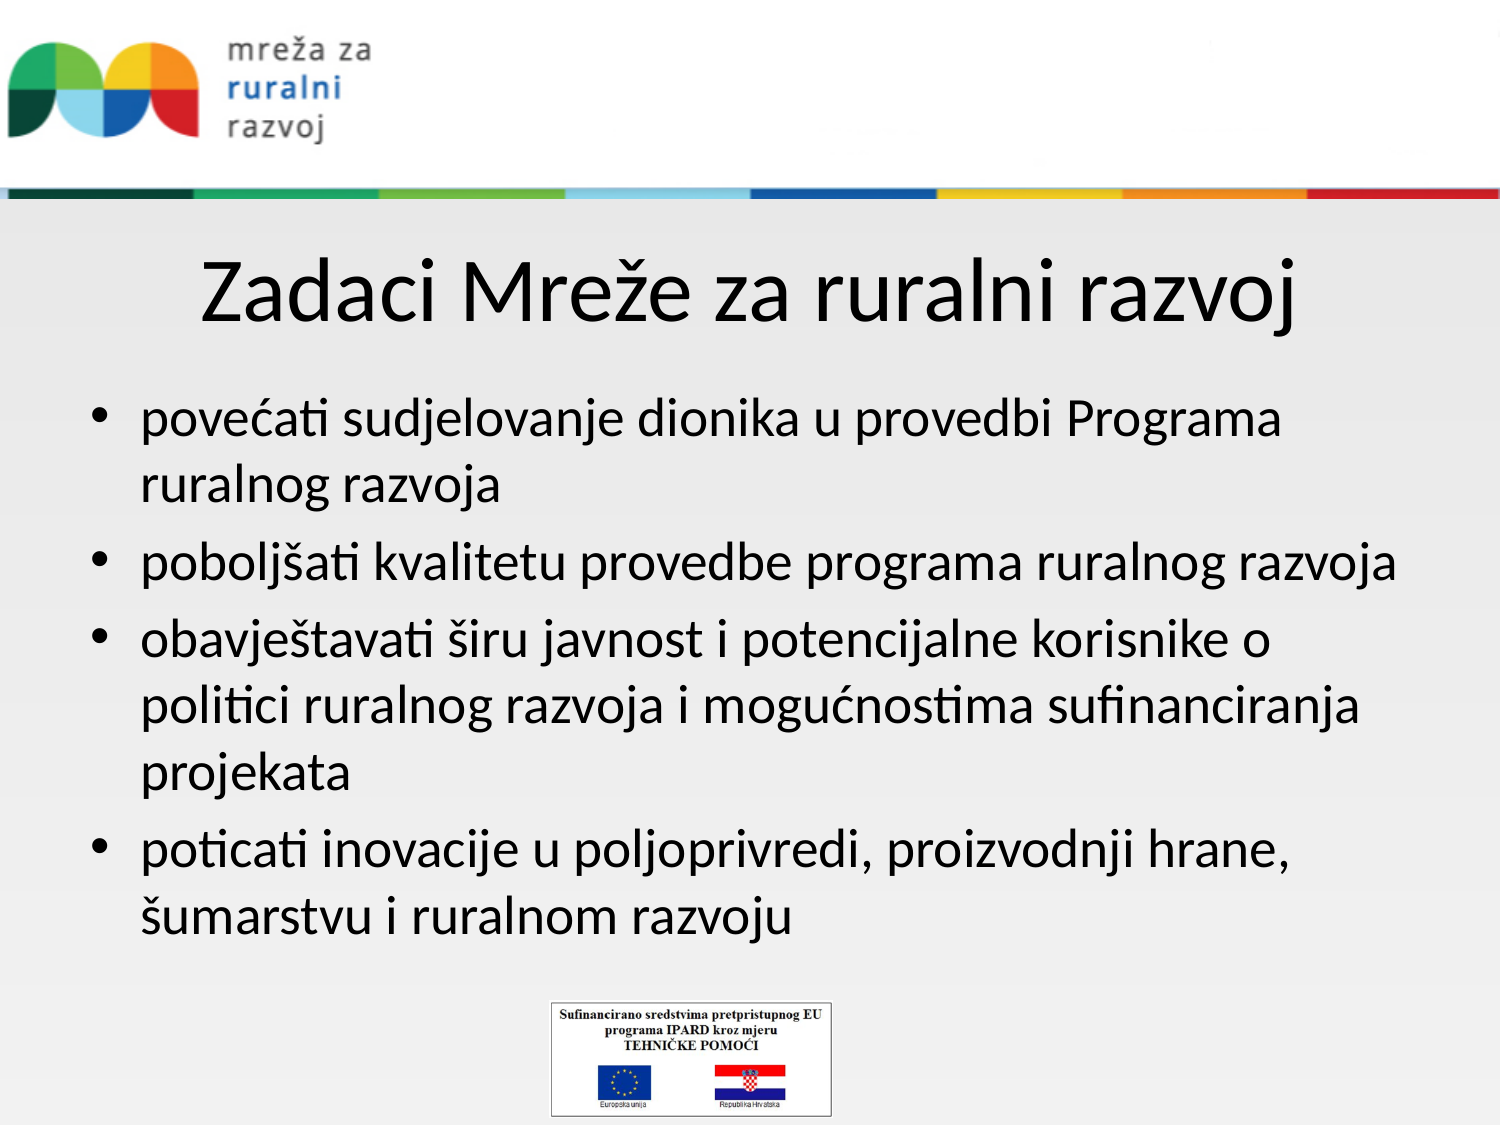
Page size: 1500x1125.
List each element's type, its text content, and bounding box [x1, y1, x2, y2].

list povećati sudjelovanje dionika u provedbi Programa ruralnog razvoja poboljšati kvalitetu provedbe programa ruralnog razvoja obavještavati širu javnost i potencijalne korisnike o politici ruralnog razvoja i mogućnostima sufinanciranja projekata poticati inovacije u poljoprivredi, proizvodnji hrane, šumarstvu i ruralnom razvoju [75, 373, 1425, 1005]
picture [0, 0, 1500, 199]
picture [548, 999, 834, 1118]
title Zadaci Mreže za ruralni razvoj [75, 219, 1425, 350]
